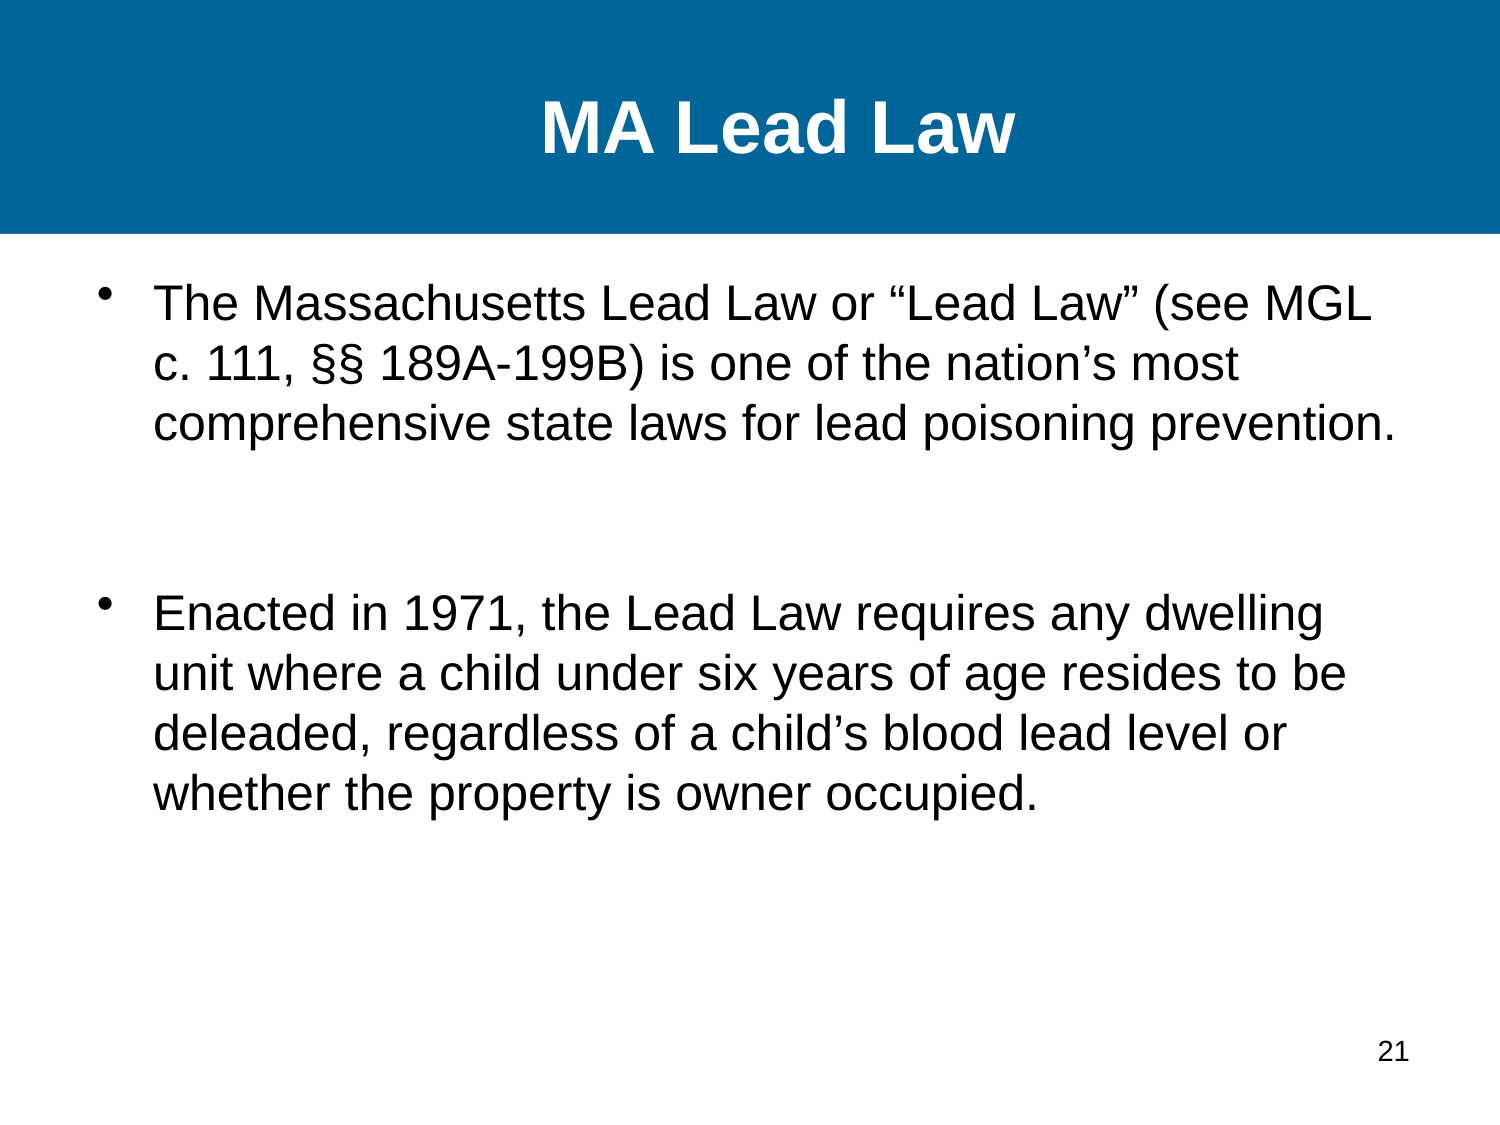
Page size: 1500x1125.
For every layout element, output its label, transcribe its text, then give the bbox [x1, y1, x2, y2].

list The Massachusetts Lead Law or “Lead Law” (see MGL c. 111, §§ 189A-199B) is one of the nation’s most comprehensive state laws for lead poisoning prevention. Enacted in 1971, the Lead Law requires any dwelling unit where a child under six years of age resides to be deleaded, regardless of a child’s blood lead level or whether the property is owner occupied. [81, 262, 1425, 1005]
slide_number 21 [1074, 1024, 1426, 1103]
title MA Lead Law [103, 32, 1454, 215]
